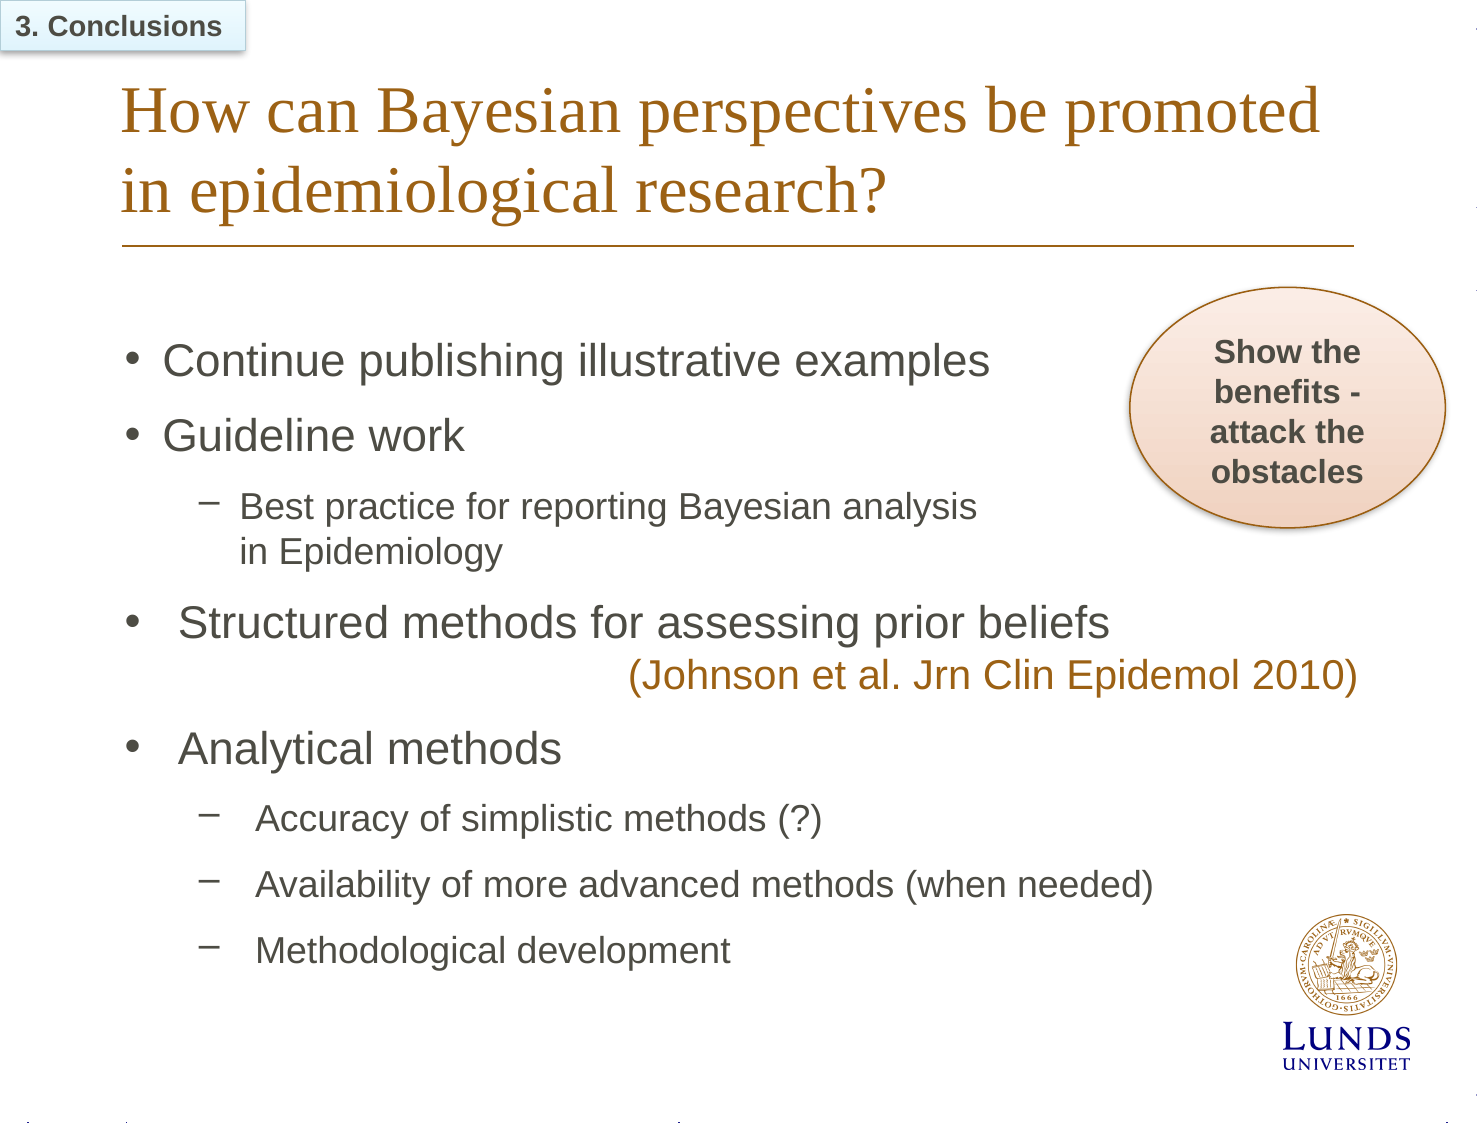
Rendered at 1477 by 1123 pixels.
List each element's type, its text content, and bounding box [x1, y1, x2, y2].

text_box Show the benefits -attack the obstacles [1129, 286, 1447, 529]
picture [1283, 914, 1410, 1070]
text_box 3. Conclusions [0, 0, 246, 51]
list Continue publishing illustrative examples Guideline work Best practice for reporting Bayesian analysis in Epidemiology Structured methods for assessing prior beliefs (Johnson et al. Jrn Clin Epidemol 2010) Analytical methods Accuracy of simplistic methods (?) Availability of more advanced methods (when needed) Methodological development [109, 322, 1407, 908]
title How can Bayesian perspectives be promoted in epidemiological research? [105, 46, 1354, 234]
